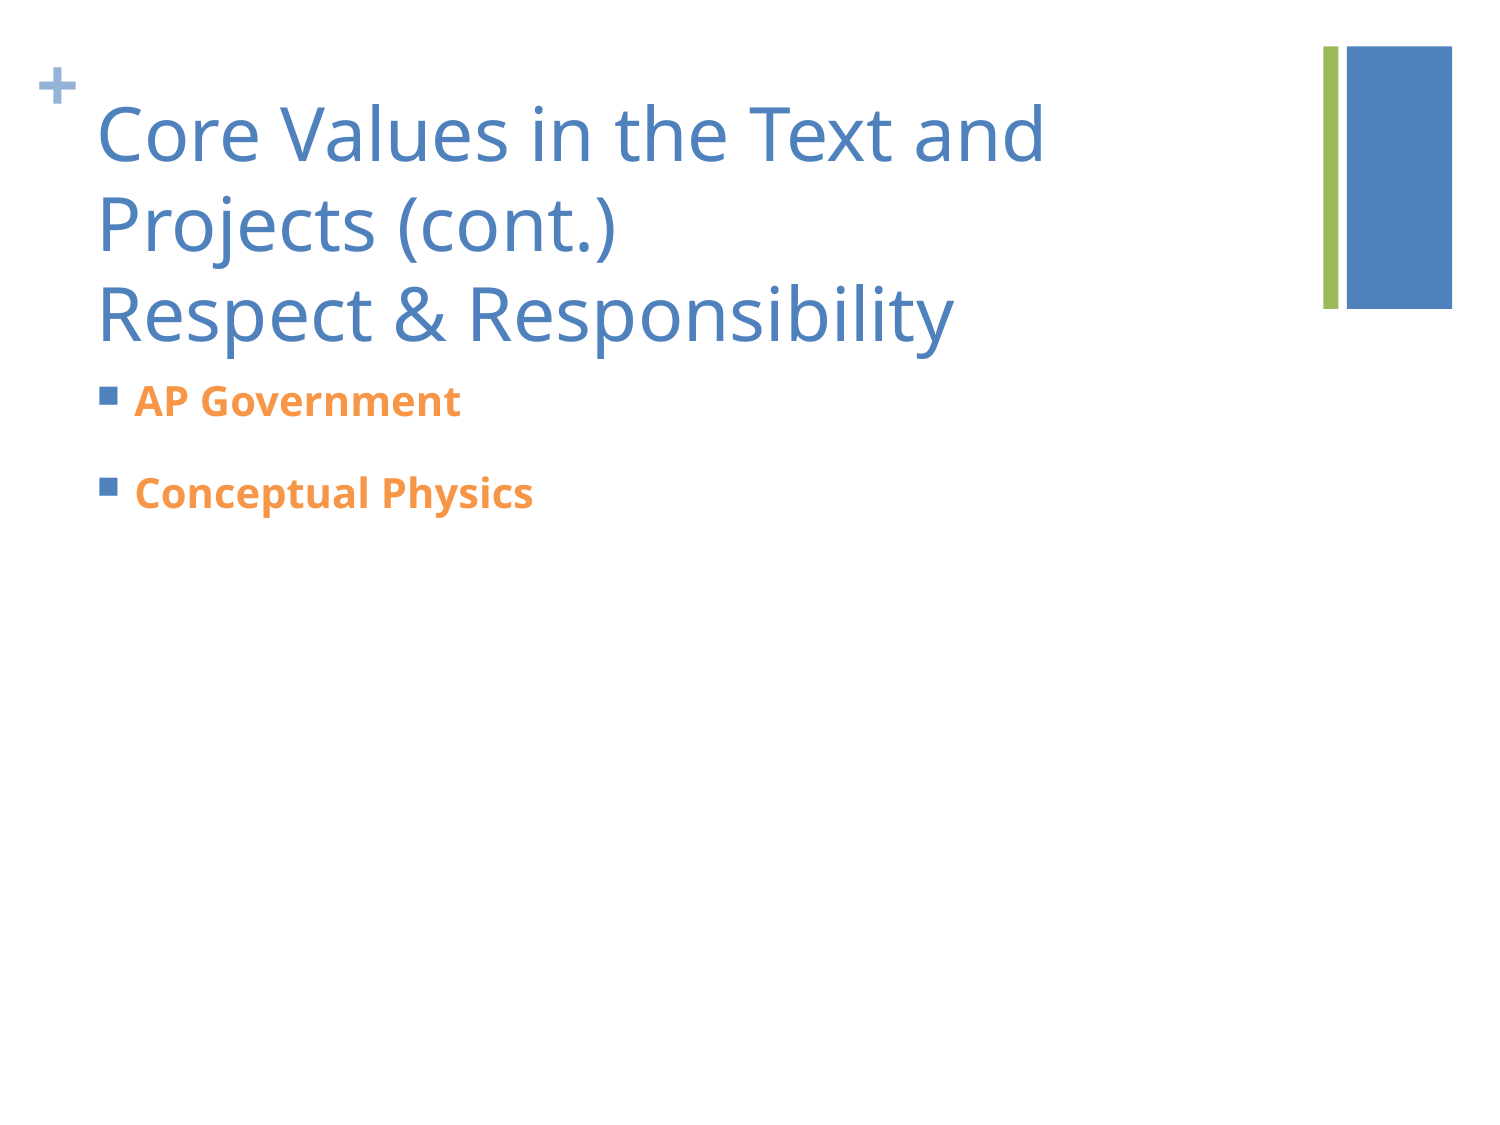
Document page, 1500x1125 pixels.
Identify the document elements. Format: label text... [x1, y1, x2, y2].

list AP Government Conceptual Physics [81, 367, 1322, 1052]
title Core Values in the Text and Projects (cont.) Respect & Responsibility [81, 79, 1322, 367]
